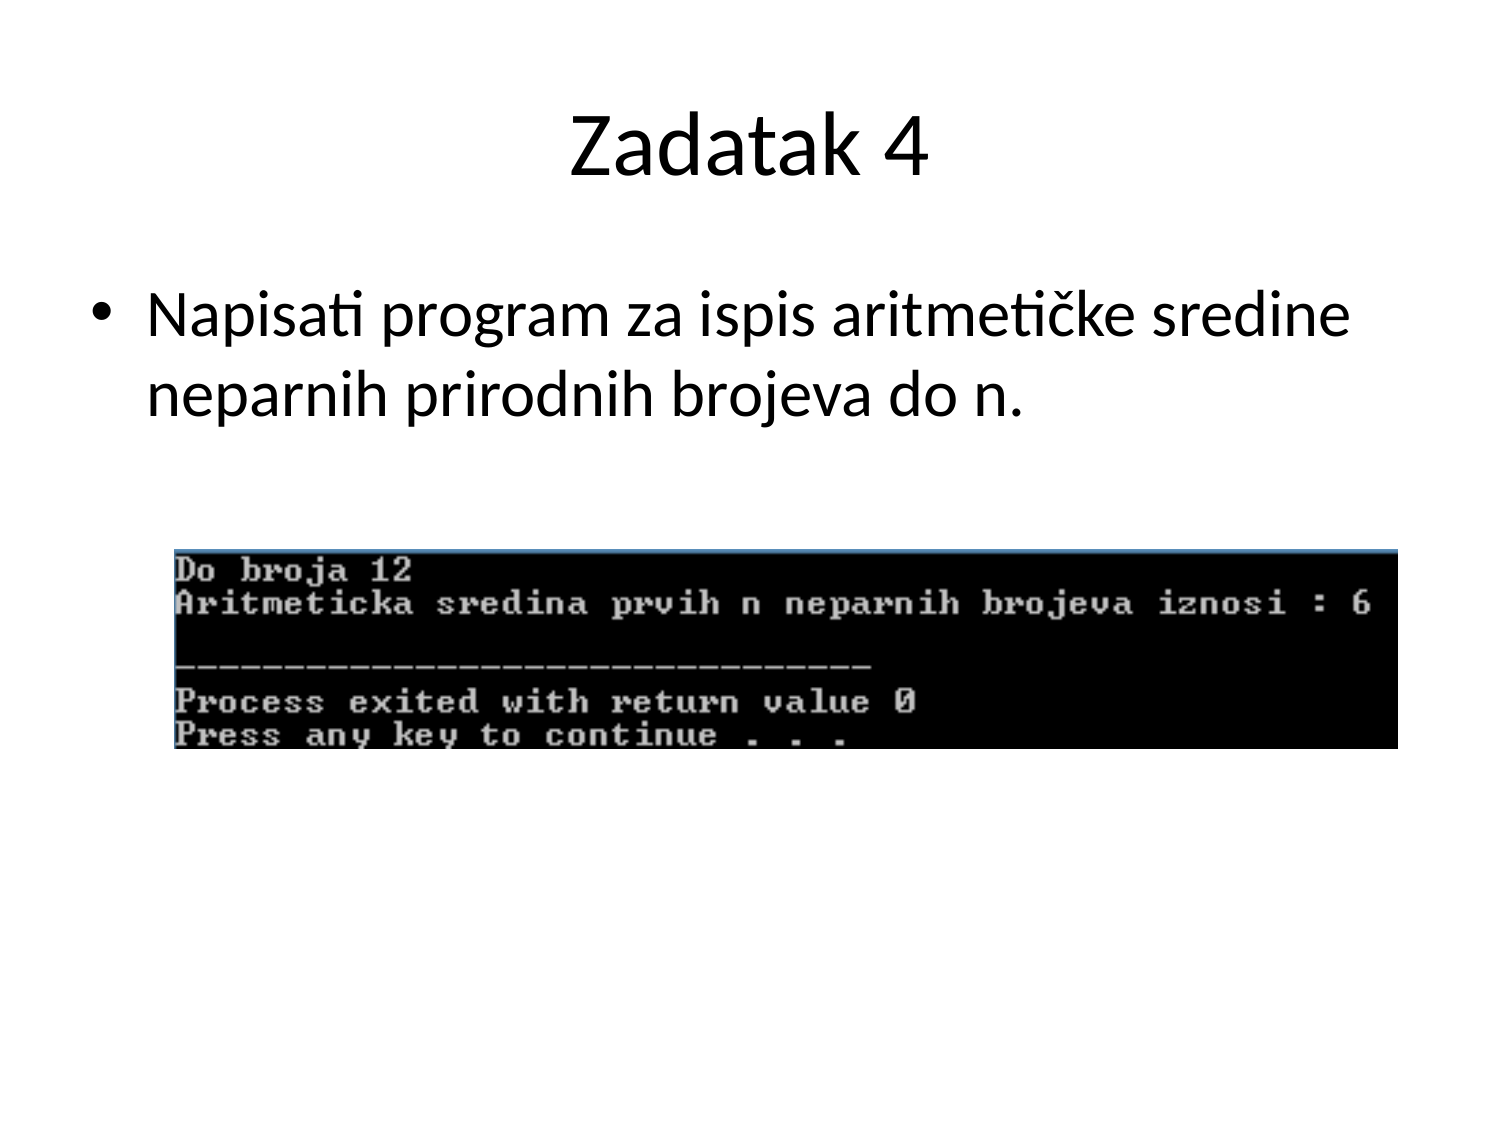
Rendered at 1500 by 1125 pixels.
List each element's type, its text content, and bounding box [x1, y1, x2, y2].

picture [174, 549, 1399, 750]
title Zadatak 4 [75, 45, 1425, 233]
list Napisati program za ispis aritmetičke sredine neparnih prirodnih brojeva do n. [75, 262, 1425, 1005]
